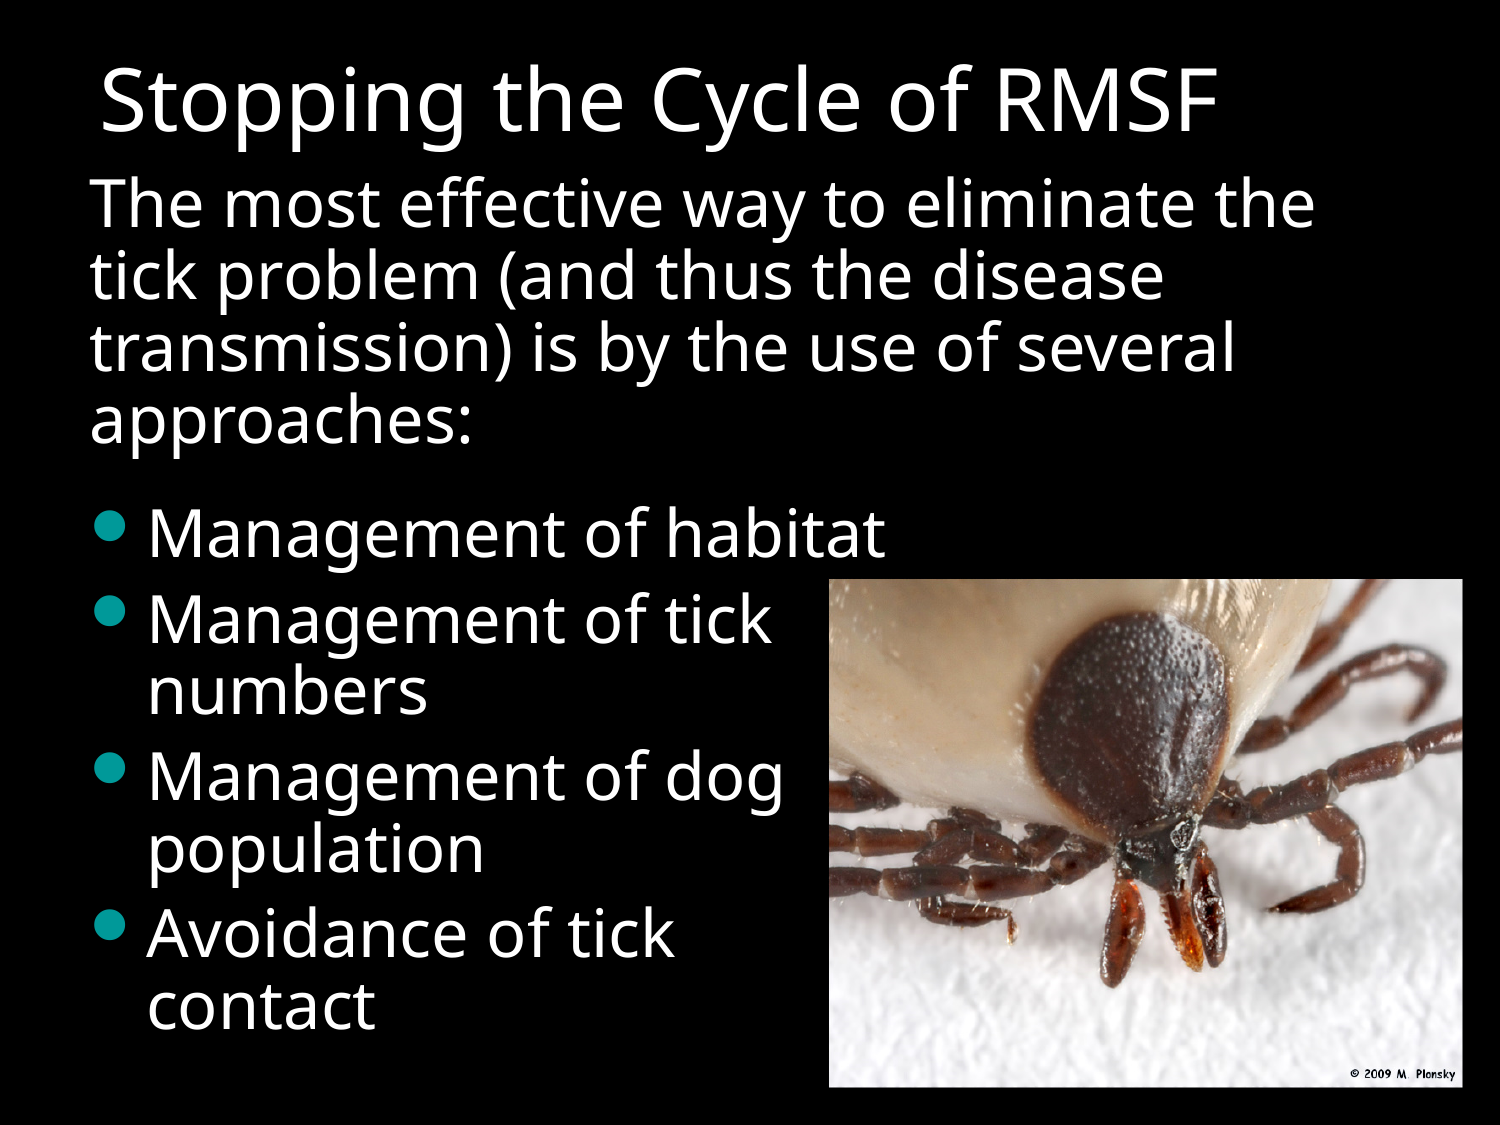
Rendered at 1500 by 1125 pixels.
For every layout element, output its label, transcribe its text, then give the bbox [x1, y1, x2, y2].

picture [827, 578, 1463, 1088]
text_box The most effective way to eliminate the tick problem (and thus the disease transmission) is by the use of several approaches: Management of habitat Management of tick numbers Management of dog population Avoidance of tick contact [75, 162, 1447, 1013]
text_box Stopping the Cycle of RMSF [84, 36, 1360, 162]
